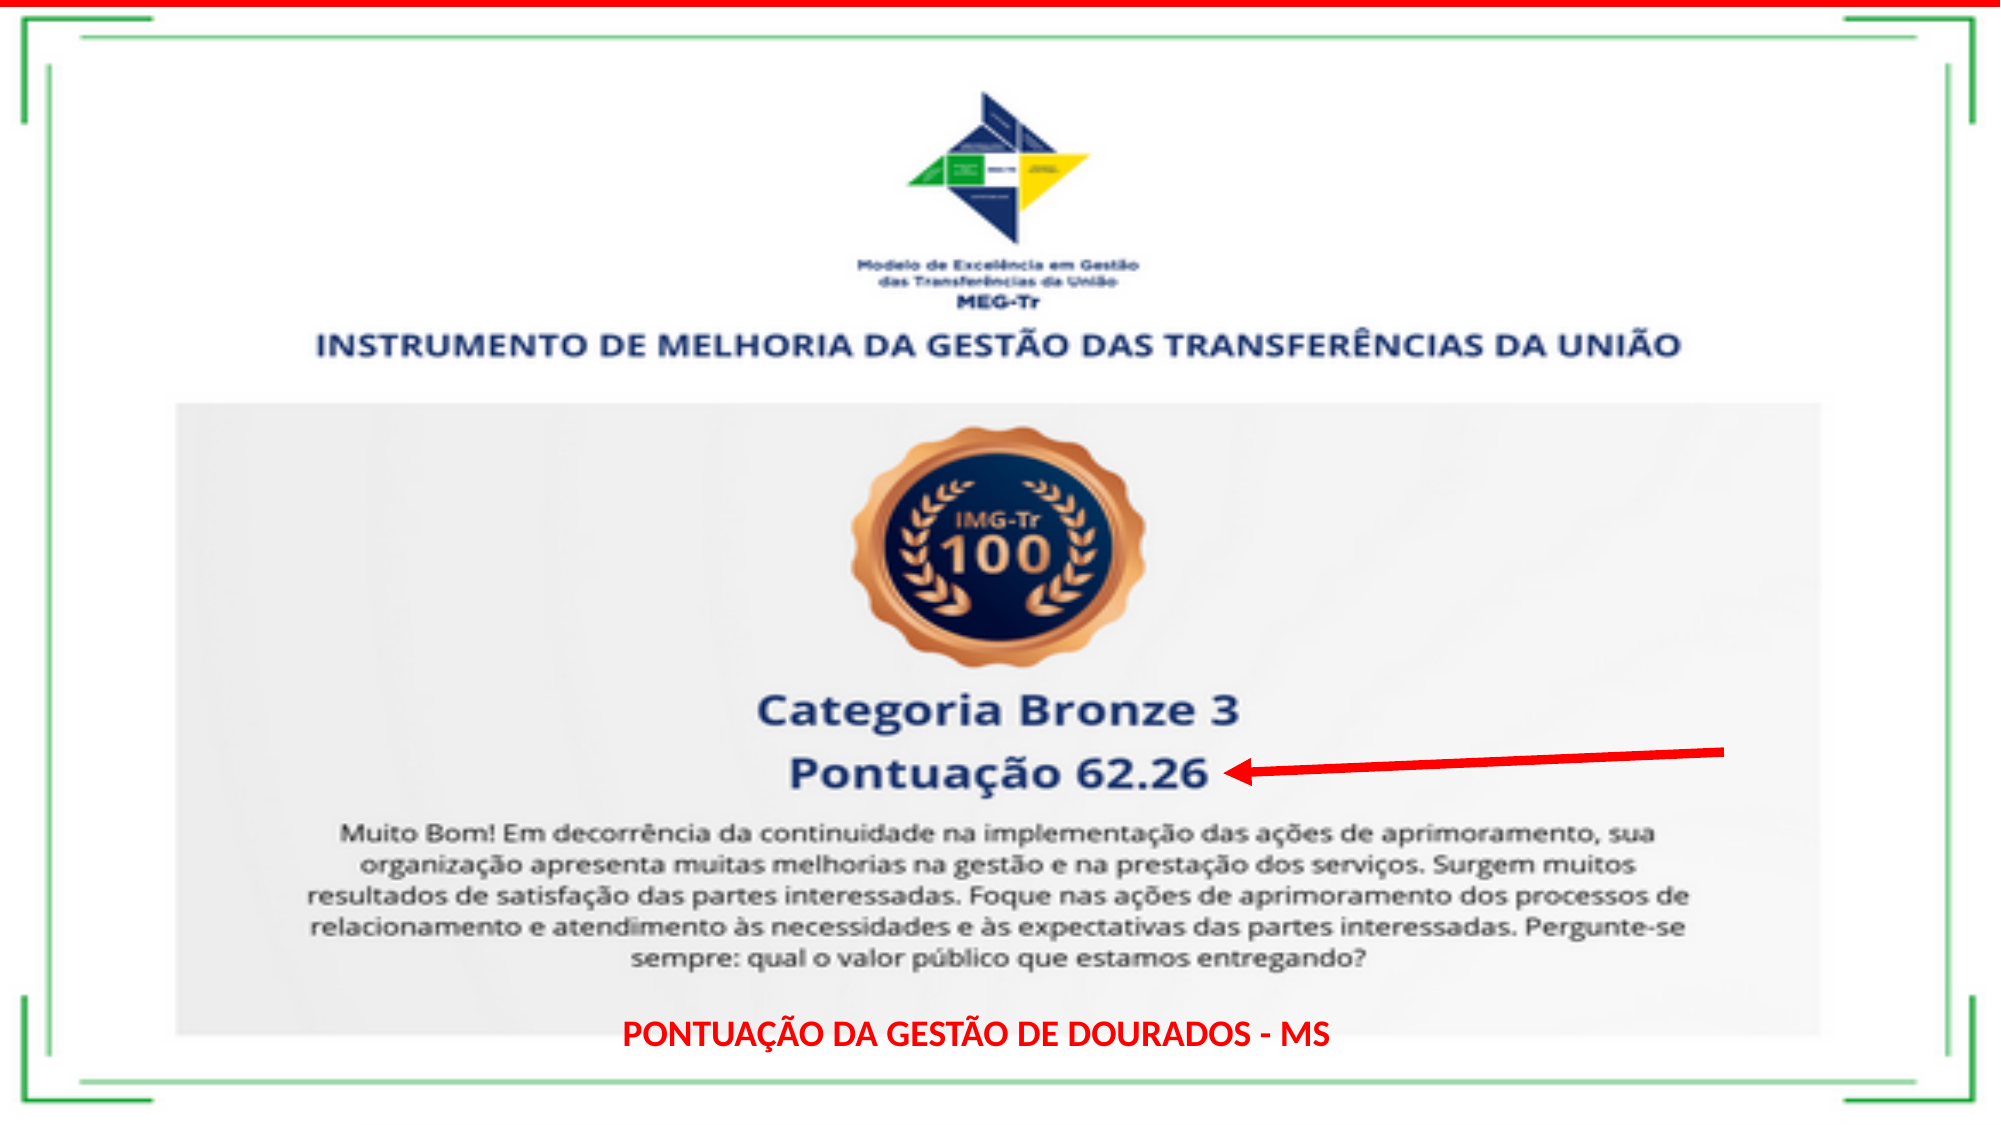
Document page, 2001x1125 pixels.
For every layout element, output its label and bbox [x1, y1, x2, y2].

picture [0, 7, 2000, 1125]
text_box [1223, 752, 1724, 774]
